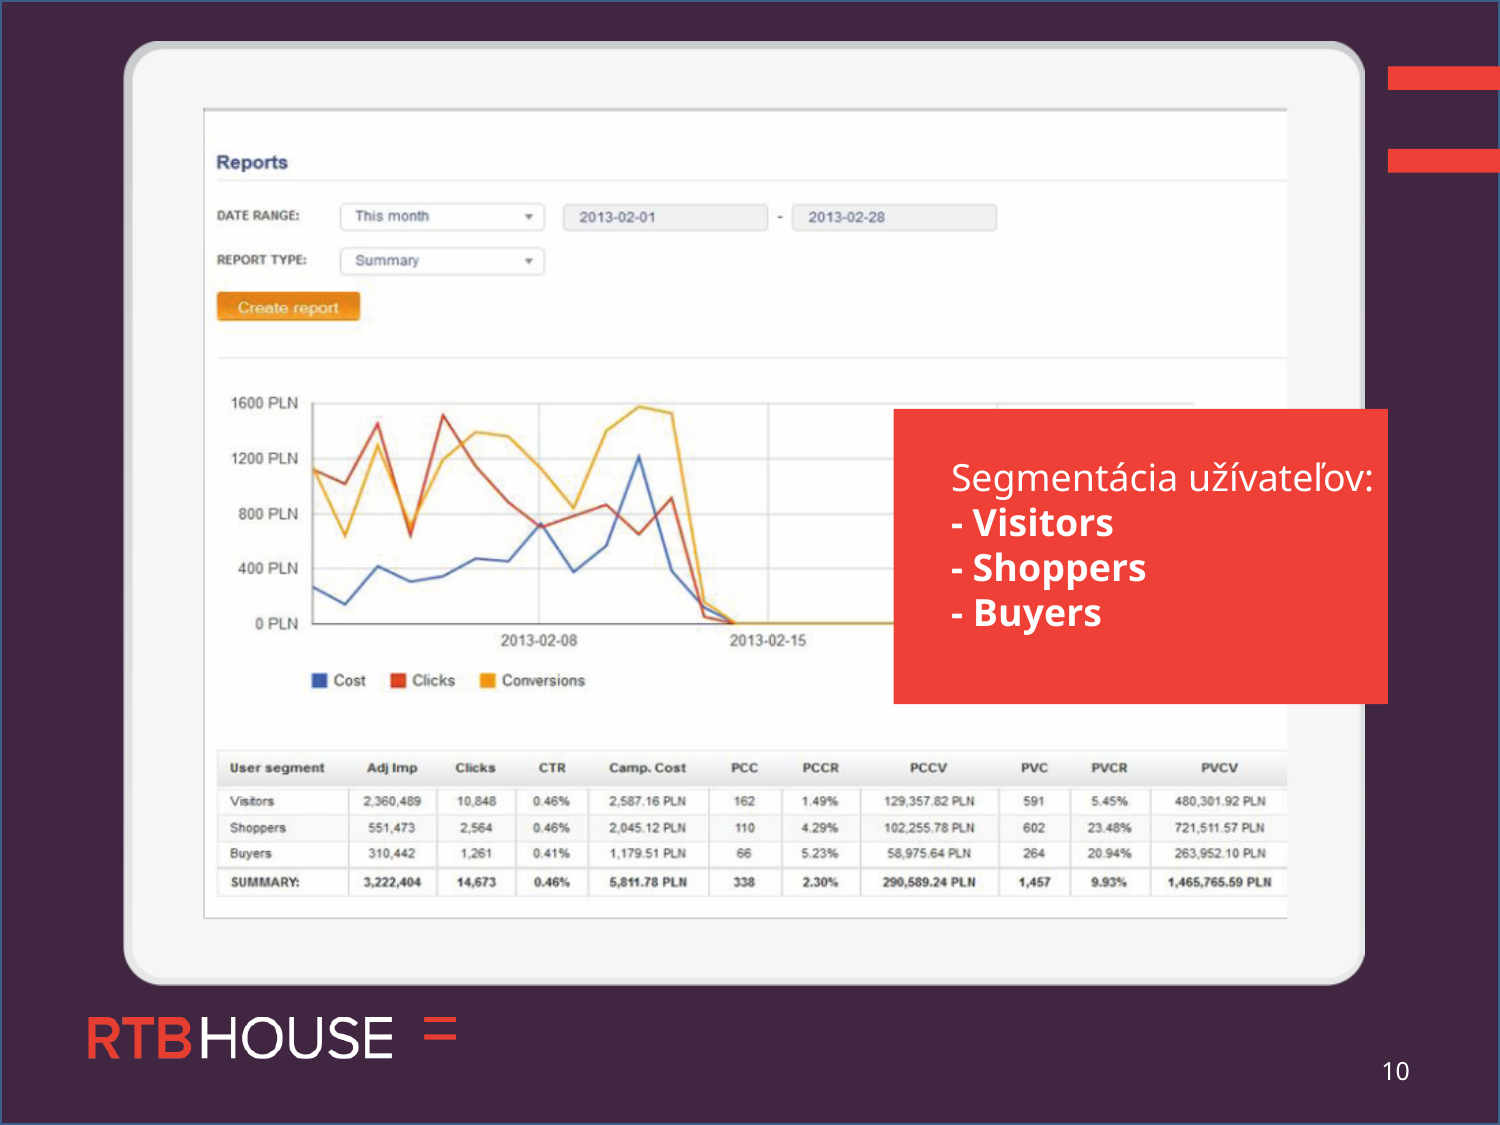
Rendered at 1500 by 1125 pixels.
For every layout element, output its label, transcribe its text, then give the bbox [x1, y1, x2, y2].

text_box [893, 305, 1442, 705]
text_box [1386, 64, 1500, 92]
text_box [1386, 147, 1500, 175]
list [123, 41, 1365, 987]
picture [88, 1017, 456, 1059]
slide_number 10 [1074, 1042, 1425, 1103]
text_box [0, 0, 1500, 1125]
